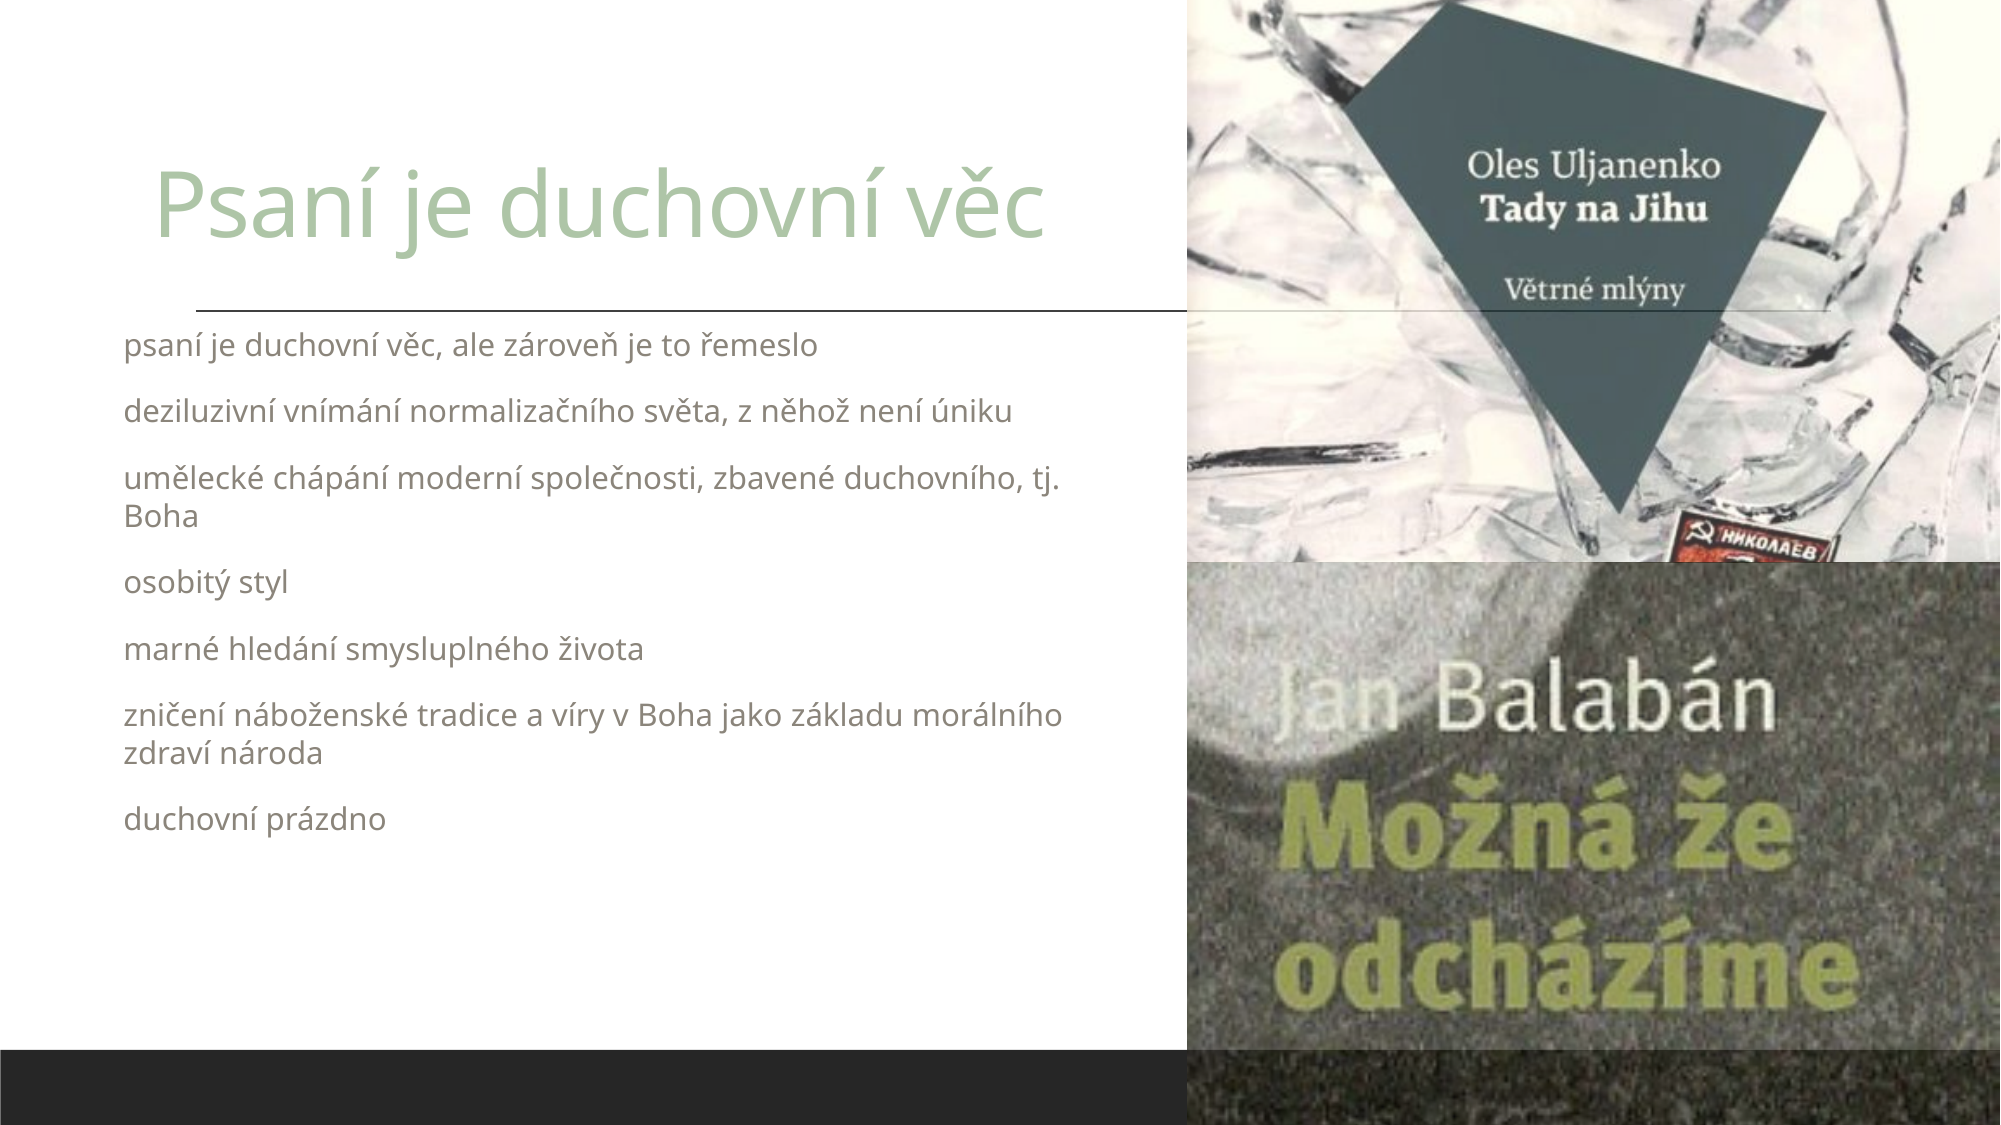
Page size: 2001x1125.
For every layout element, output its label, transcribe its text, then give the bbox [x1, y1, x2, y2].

picture [1186, 0, 2000, 1125]
title Psaní je duchovní věc [137, 0, 1108, 265]
list psaní je duchovní věc, ale zároveň je to řemeslo deziluzivní vnímání normalizačního světa, z něhož není úniku umělecké chápání moderní společnosti, zbavené duchovního, tj. Boha osobitý styl marné hledání smysluplného života zničení náboženské tradice a víry v Boha jako základu morálního zdraví národa duchovní prázdno [108, 317, 1108, 990]
